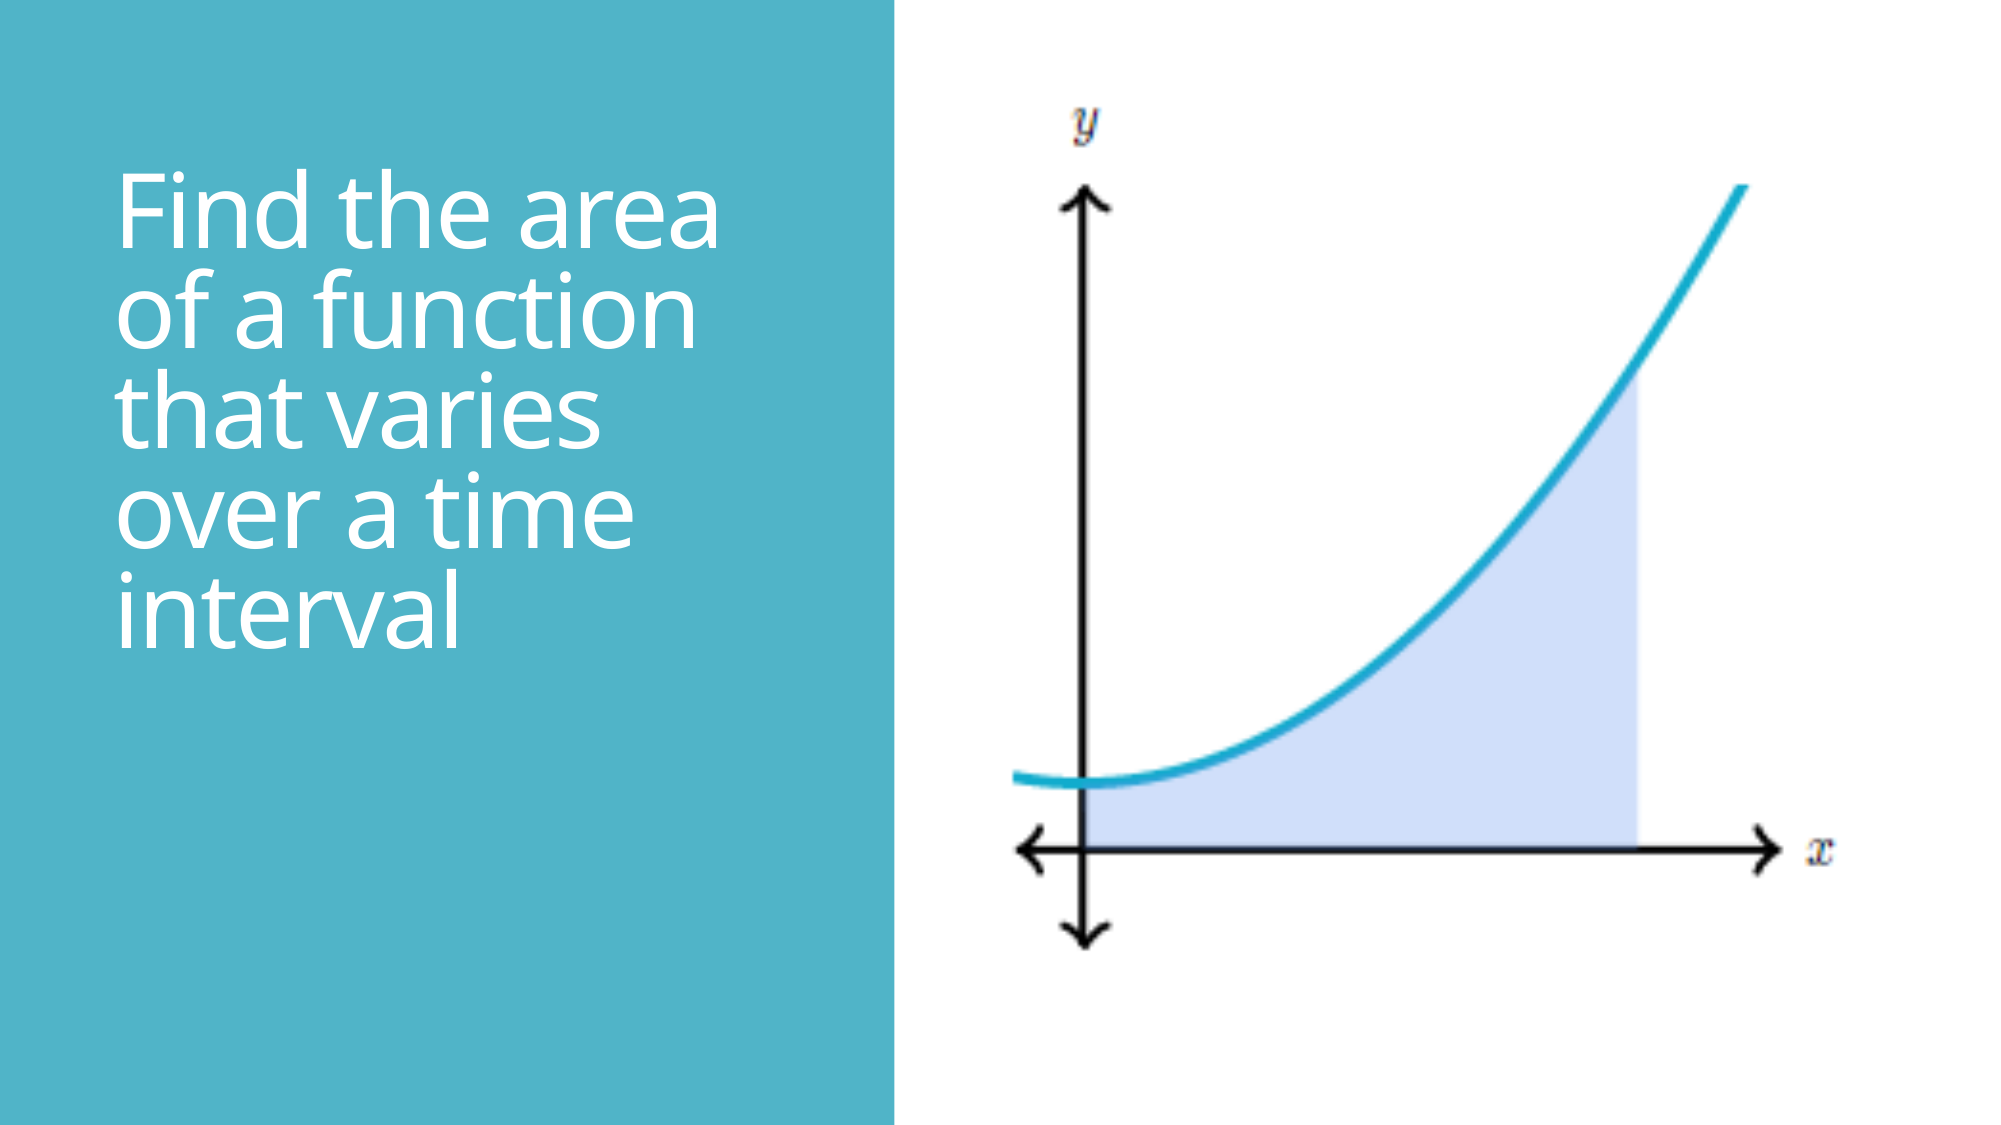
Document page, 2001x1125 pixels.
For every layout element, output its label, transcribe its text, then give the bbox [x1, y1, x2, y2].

text_box [893, 0, 2000, 1125]
text_box Find the area of a function that varies over a time interval [98, 126, 789, 677]
picture [999, 102, 1895, 1020]
